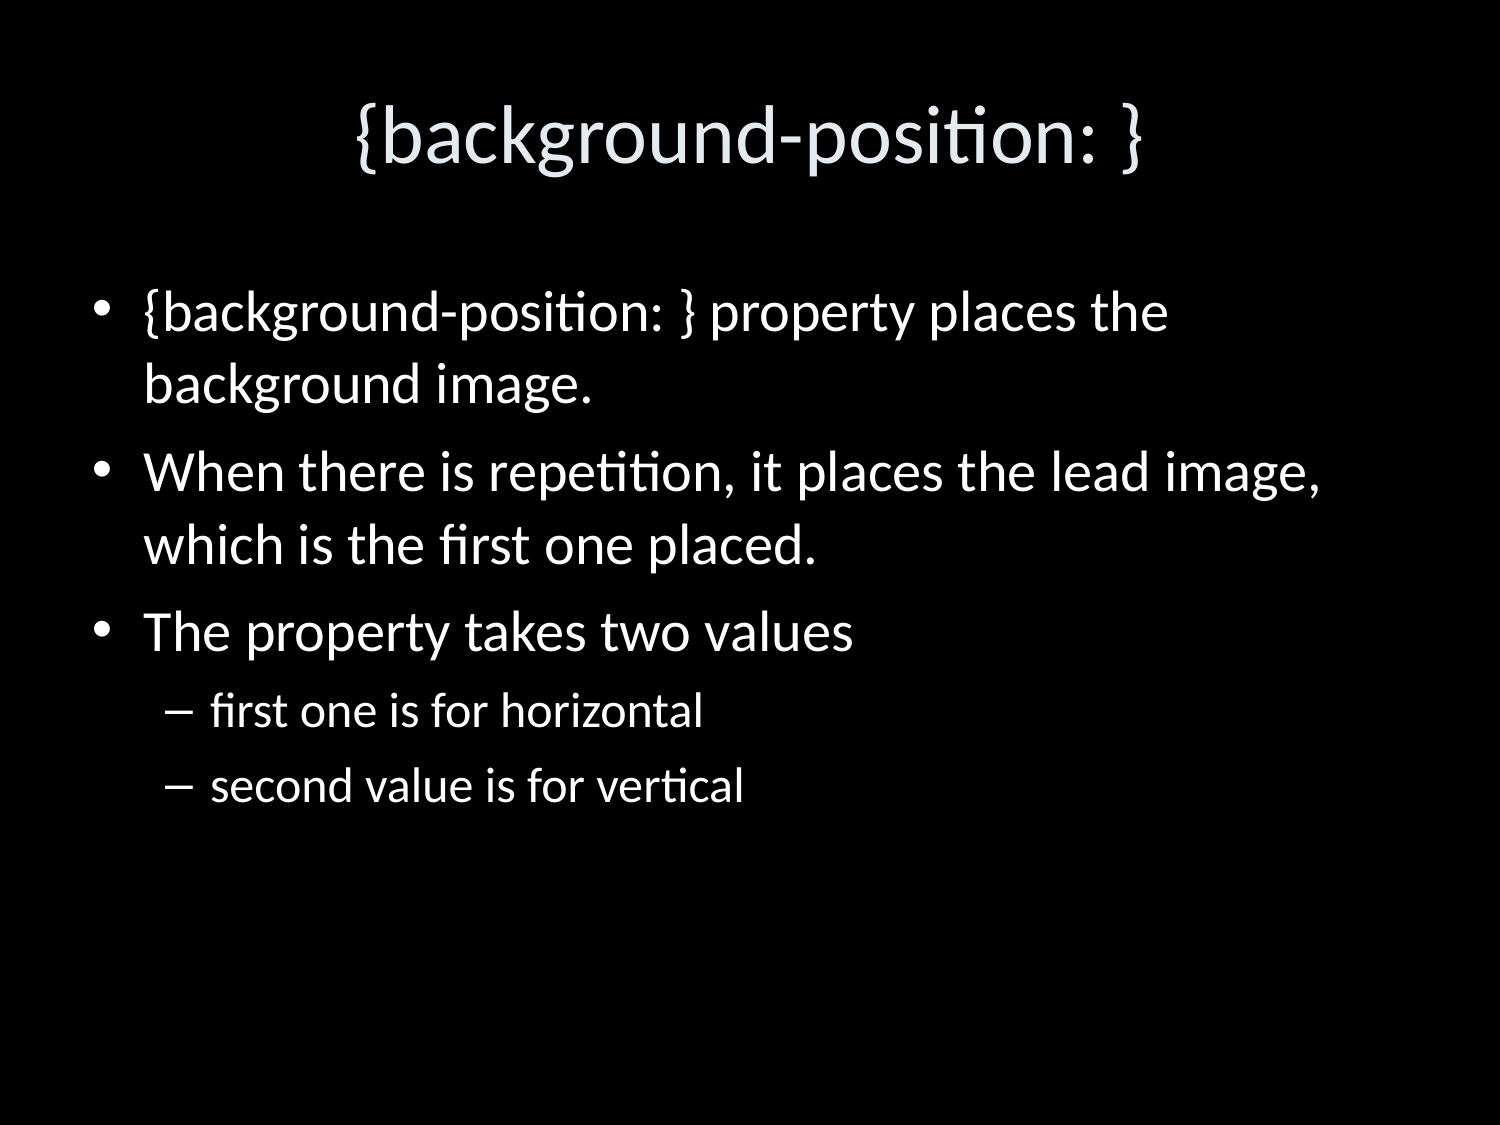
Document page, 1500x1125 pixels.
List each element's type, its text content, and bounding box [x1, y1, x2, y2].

text_box {background-position: } [74, 89, 1425, 189]
text_box {background-position: } property places the background image. When there is repetition, it places the lead image, which is the first one placed. The property takes two values first one is for horizontal second value is for vertical [74, 262, 1425, 945]
